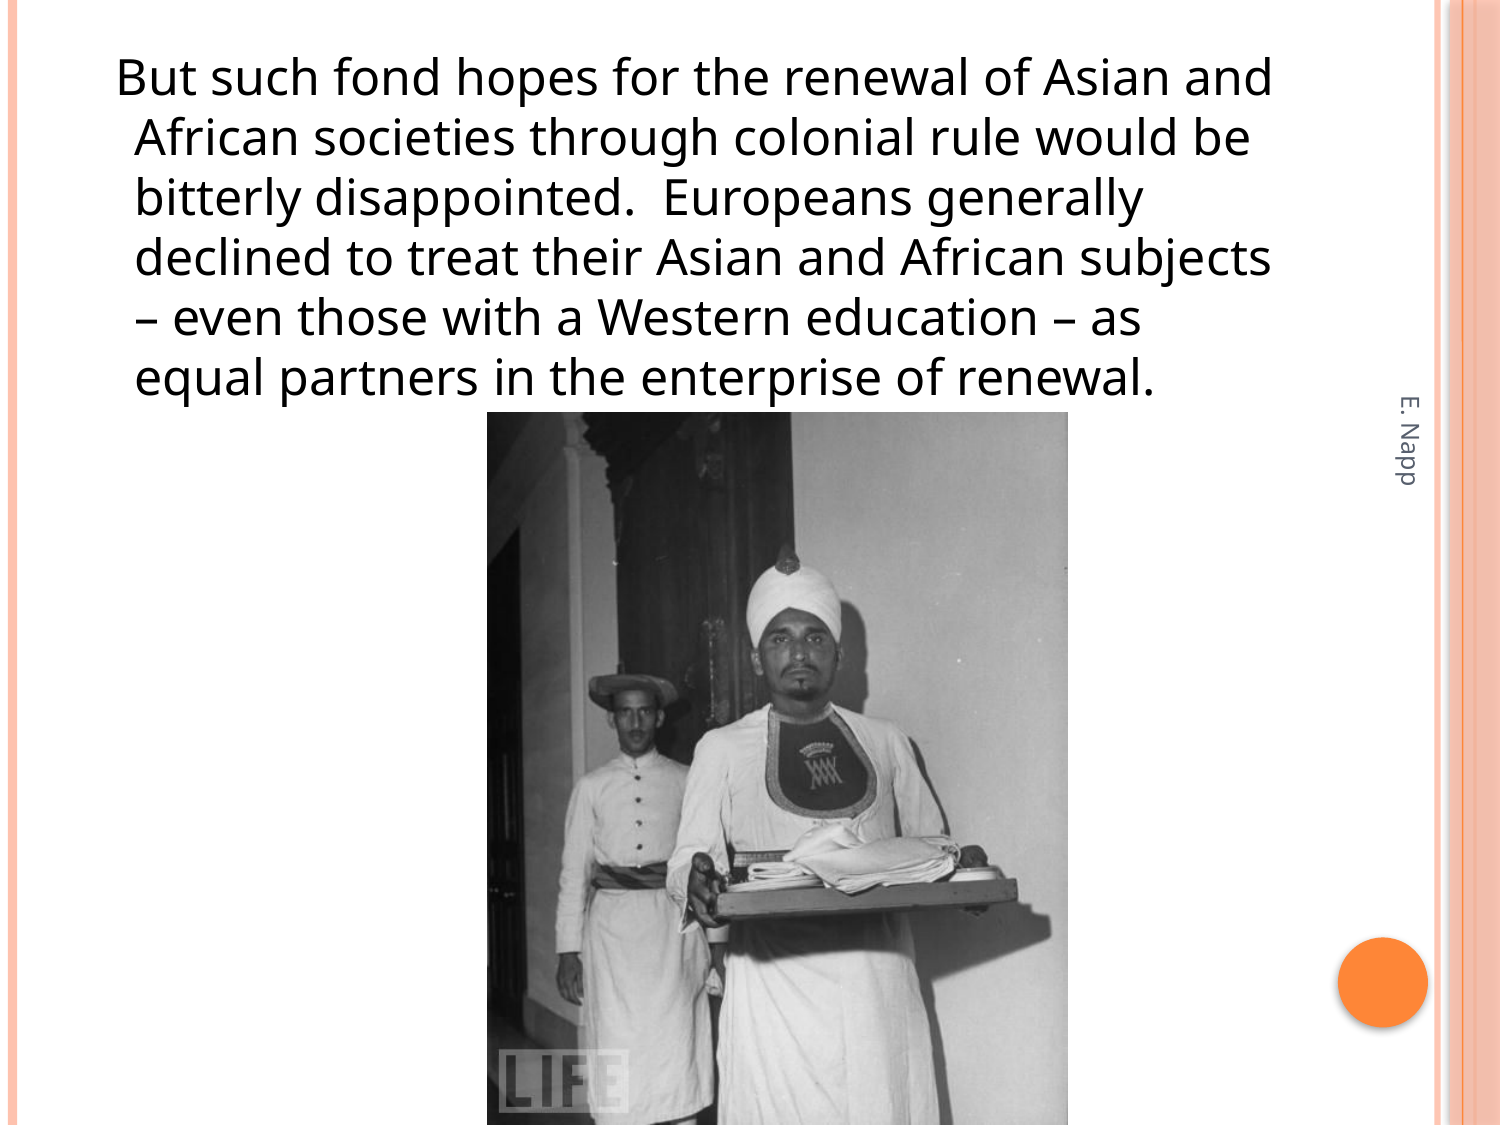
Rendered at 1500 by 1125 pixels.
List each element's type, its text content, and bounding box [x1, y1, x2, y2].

footer E. Napp [1379, 380, 1440, 906]
picture [486, 412, 1068, 1125]
list But such fond hopes for the renewal of Asian and African societies through colonial rule would be bitterly disappointed. Europeans generally declined to treat their Asian and African subjects – even those with a Western education – as equal partners in the enterprise of renewal. [75, 37, 1300, 837]
